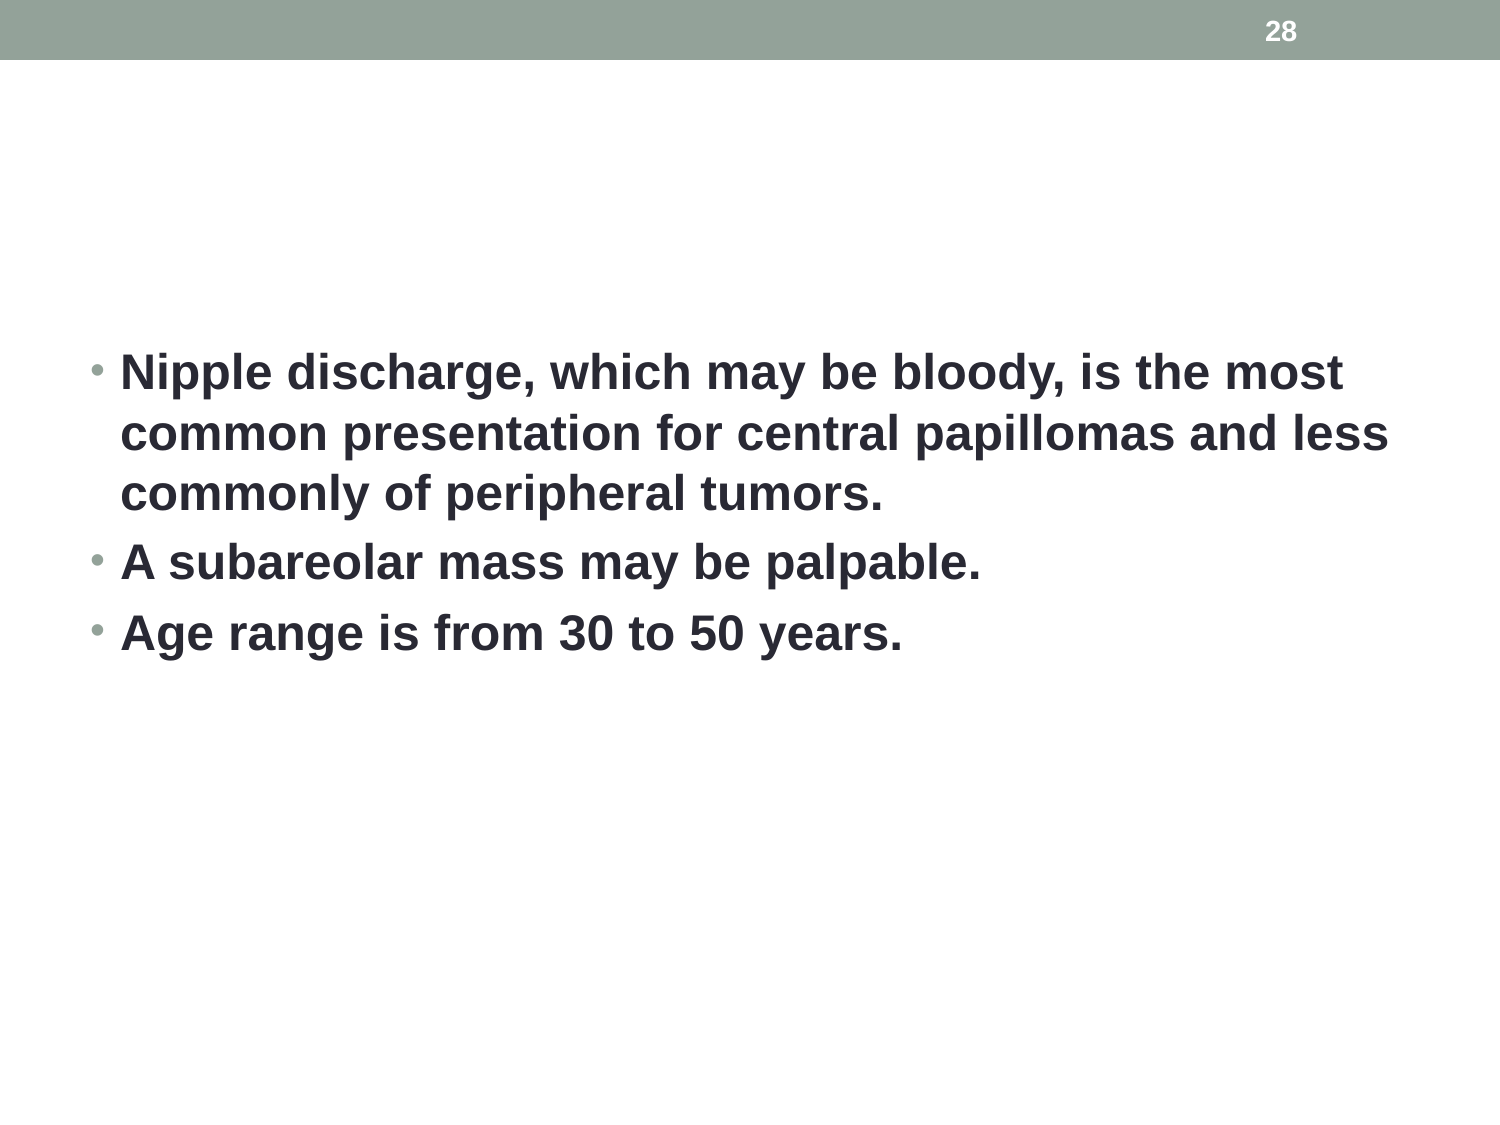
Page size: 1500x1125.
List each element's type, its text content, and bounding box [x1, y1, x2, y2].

slide_number 28 [1250, 3, 1425, 57]
list Nipple discharge, which may be bloody, is the most common presentation for central papillomas and less commonly of peripheral tumors. A subareolar mass may be palpable. Age range is from 30 to 50 years. [75, 262, 1425, 1063]
